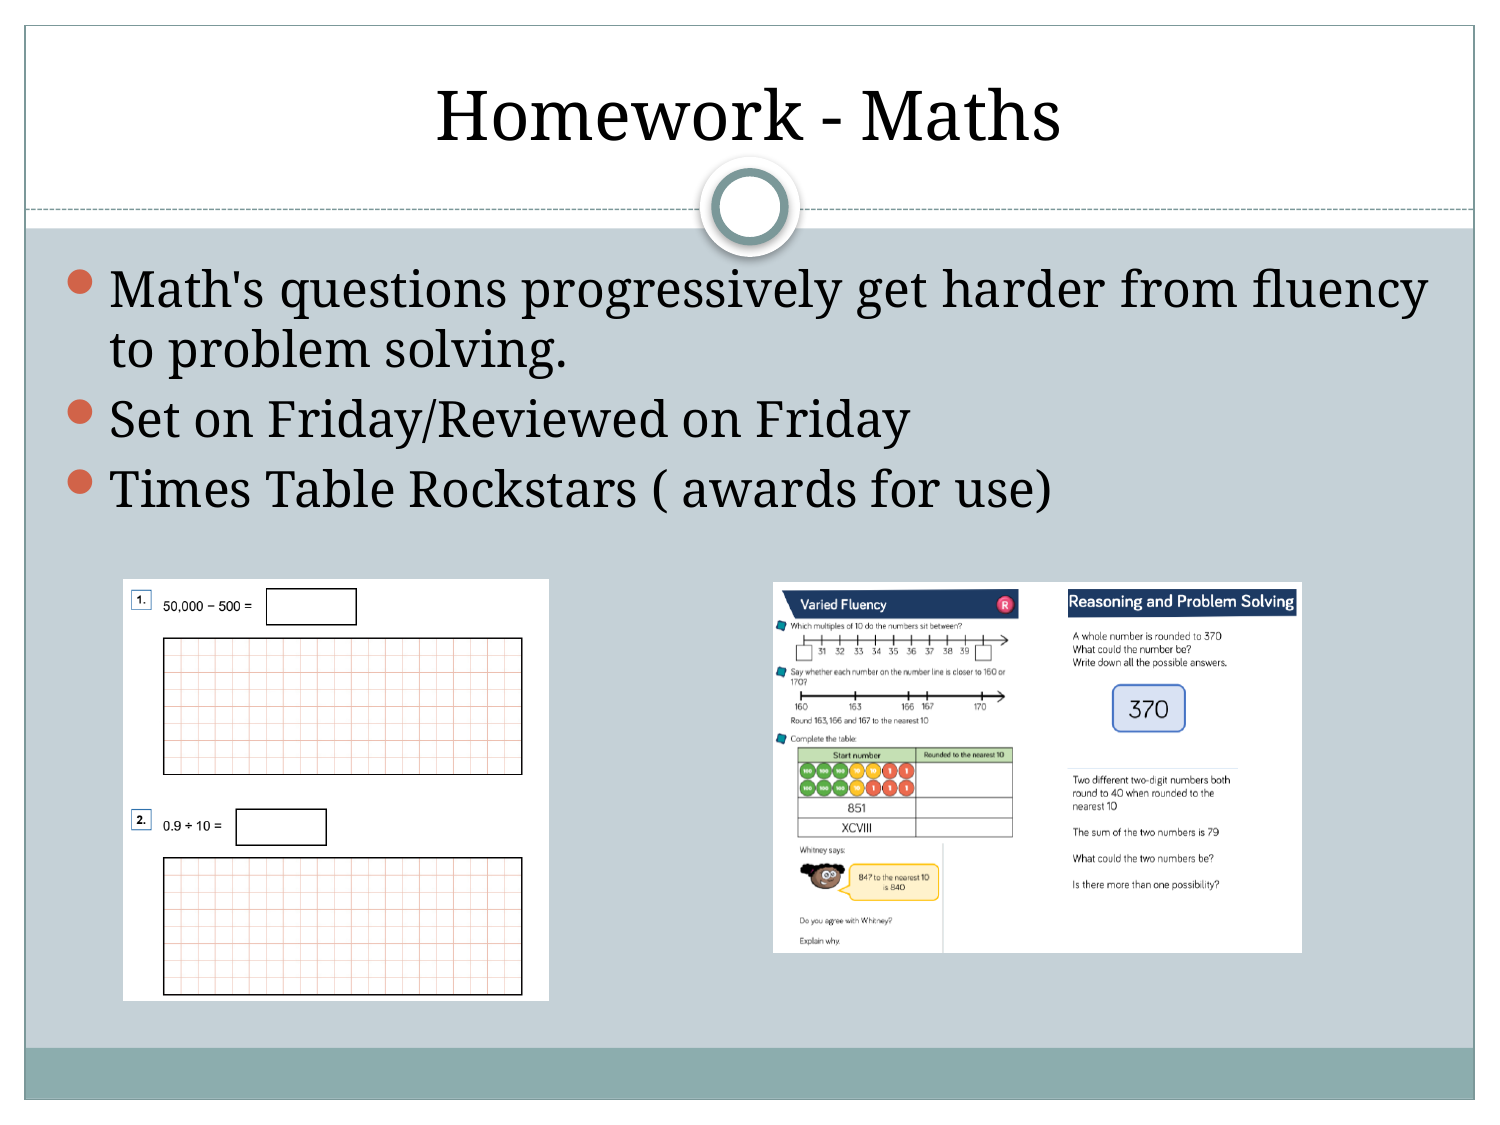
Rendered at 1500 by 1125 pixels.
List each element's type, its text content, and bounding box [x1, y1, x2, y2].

title Homework - Maths [49, 37, 1450, 162]
picture [123, 579, 549, 1001]
picture [773, 582, 1302, 953]
text_box Math's questions progressively get harder from fluency to problem solving. Set on Friday/Reviewed on Friday Times Table Rockstars ( awards for use) [49, 250, 1445, 1001]
